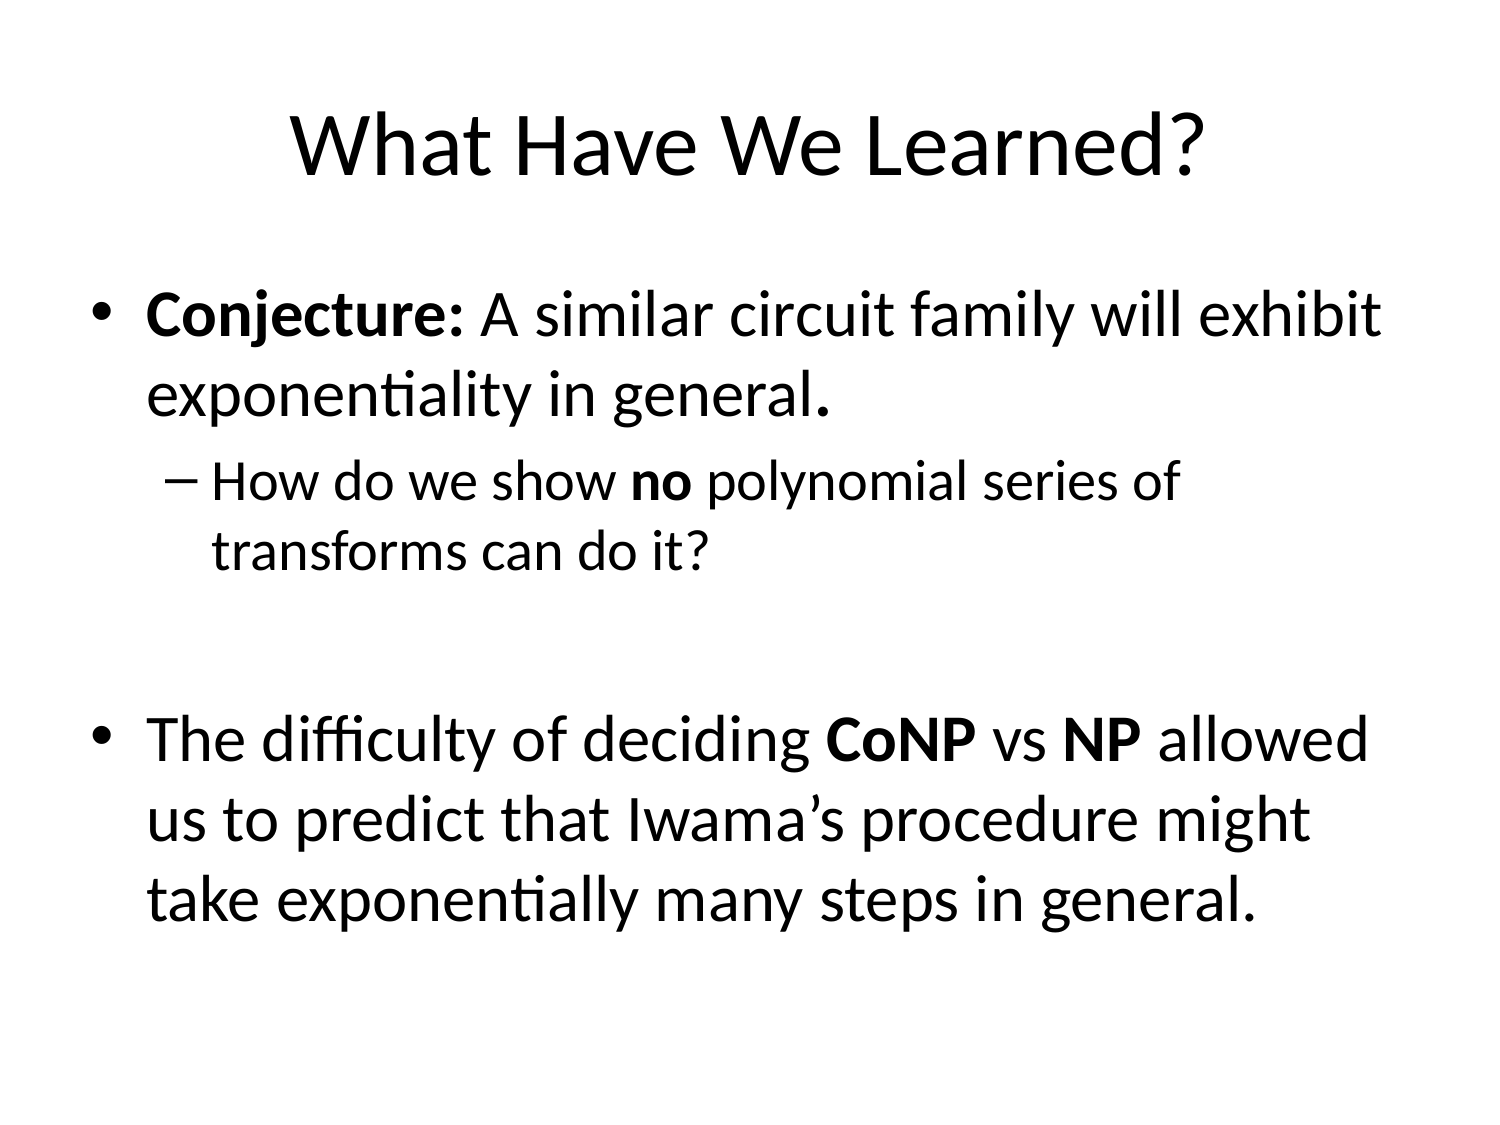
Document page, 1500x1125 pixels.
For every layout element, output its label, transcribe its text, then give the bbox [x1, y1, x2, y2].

list Conjecture: A similar circuit family will exhibit exponentiality in general. How do we show no polynomial series of transforms can do it? The difficulty of deciding CoNP vs NP allowed us to predict that Iwama’s procedure might take exponentially many steps in general. [75, 262, 1425, 1005]
title What Have We Learned? [75, 45, 1425, 233]
